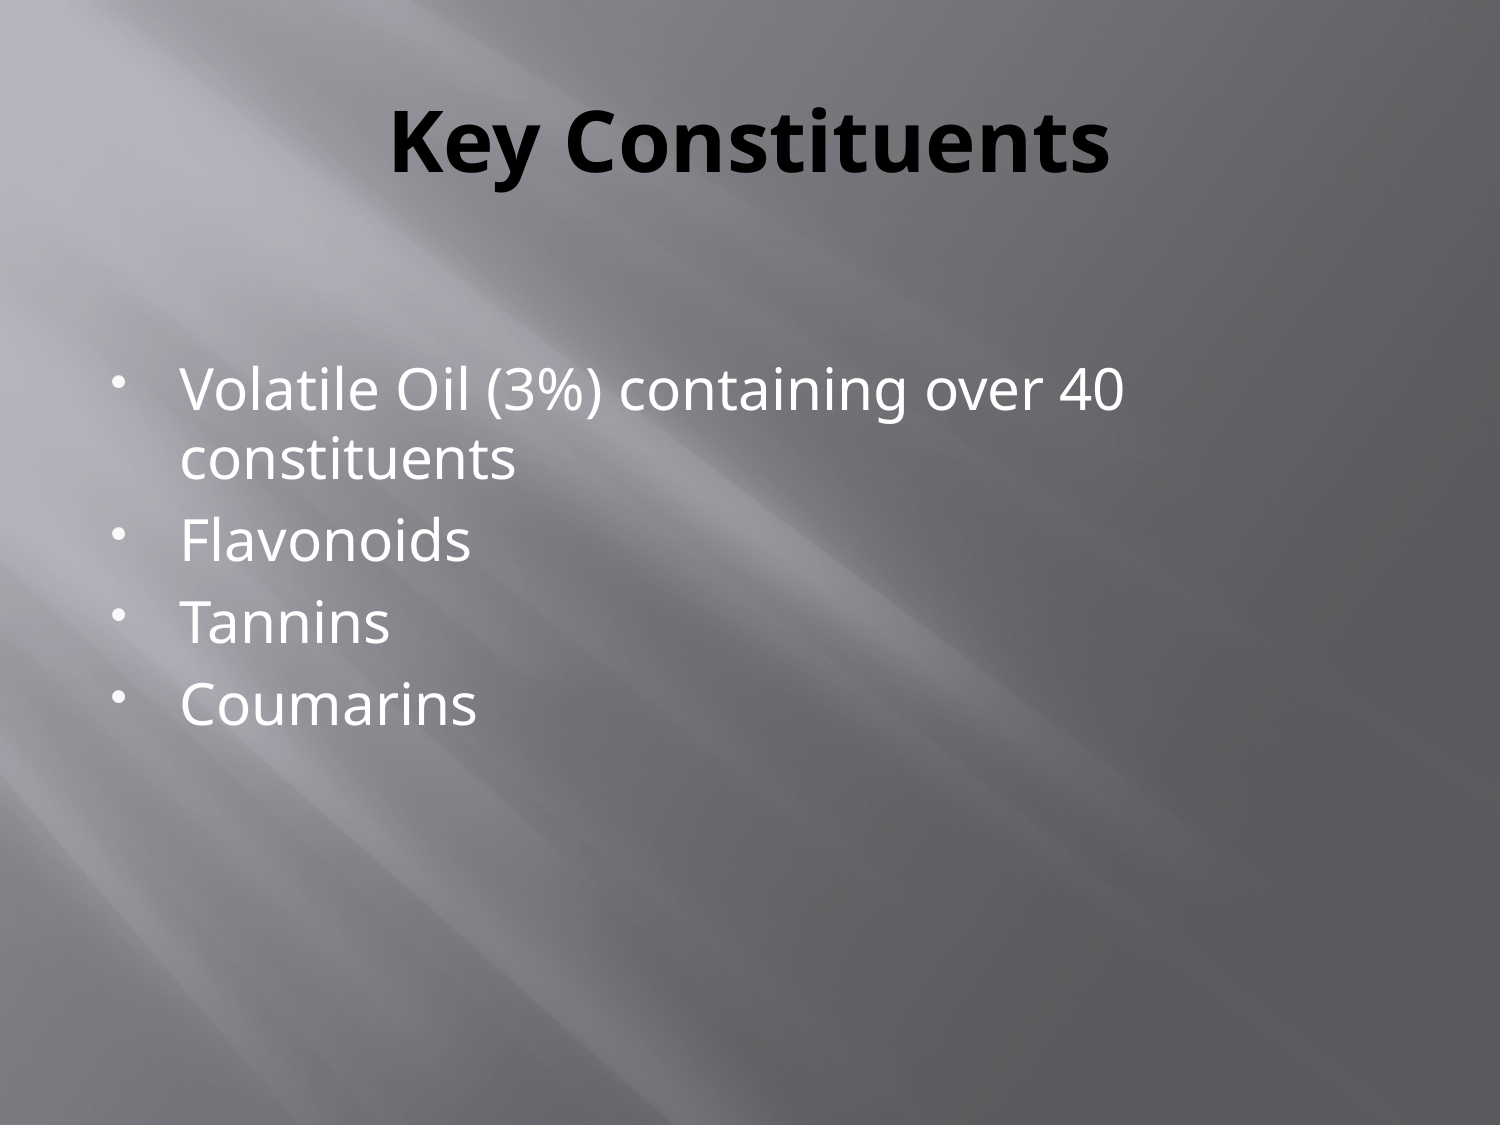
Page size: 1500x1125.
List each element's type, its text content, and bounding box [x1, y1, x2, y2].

list Volatile Oil (3%) containing over 40 constituents Flavonoids Tannins Coumarins [75, 262, 1425, 1035]
title Key Constituents [75, 45, 1425, 233]
